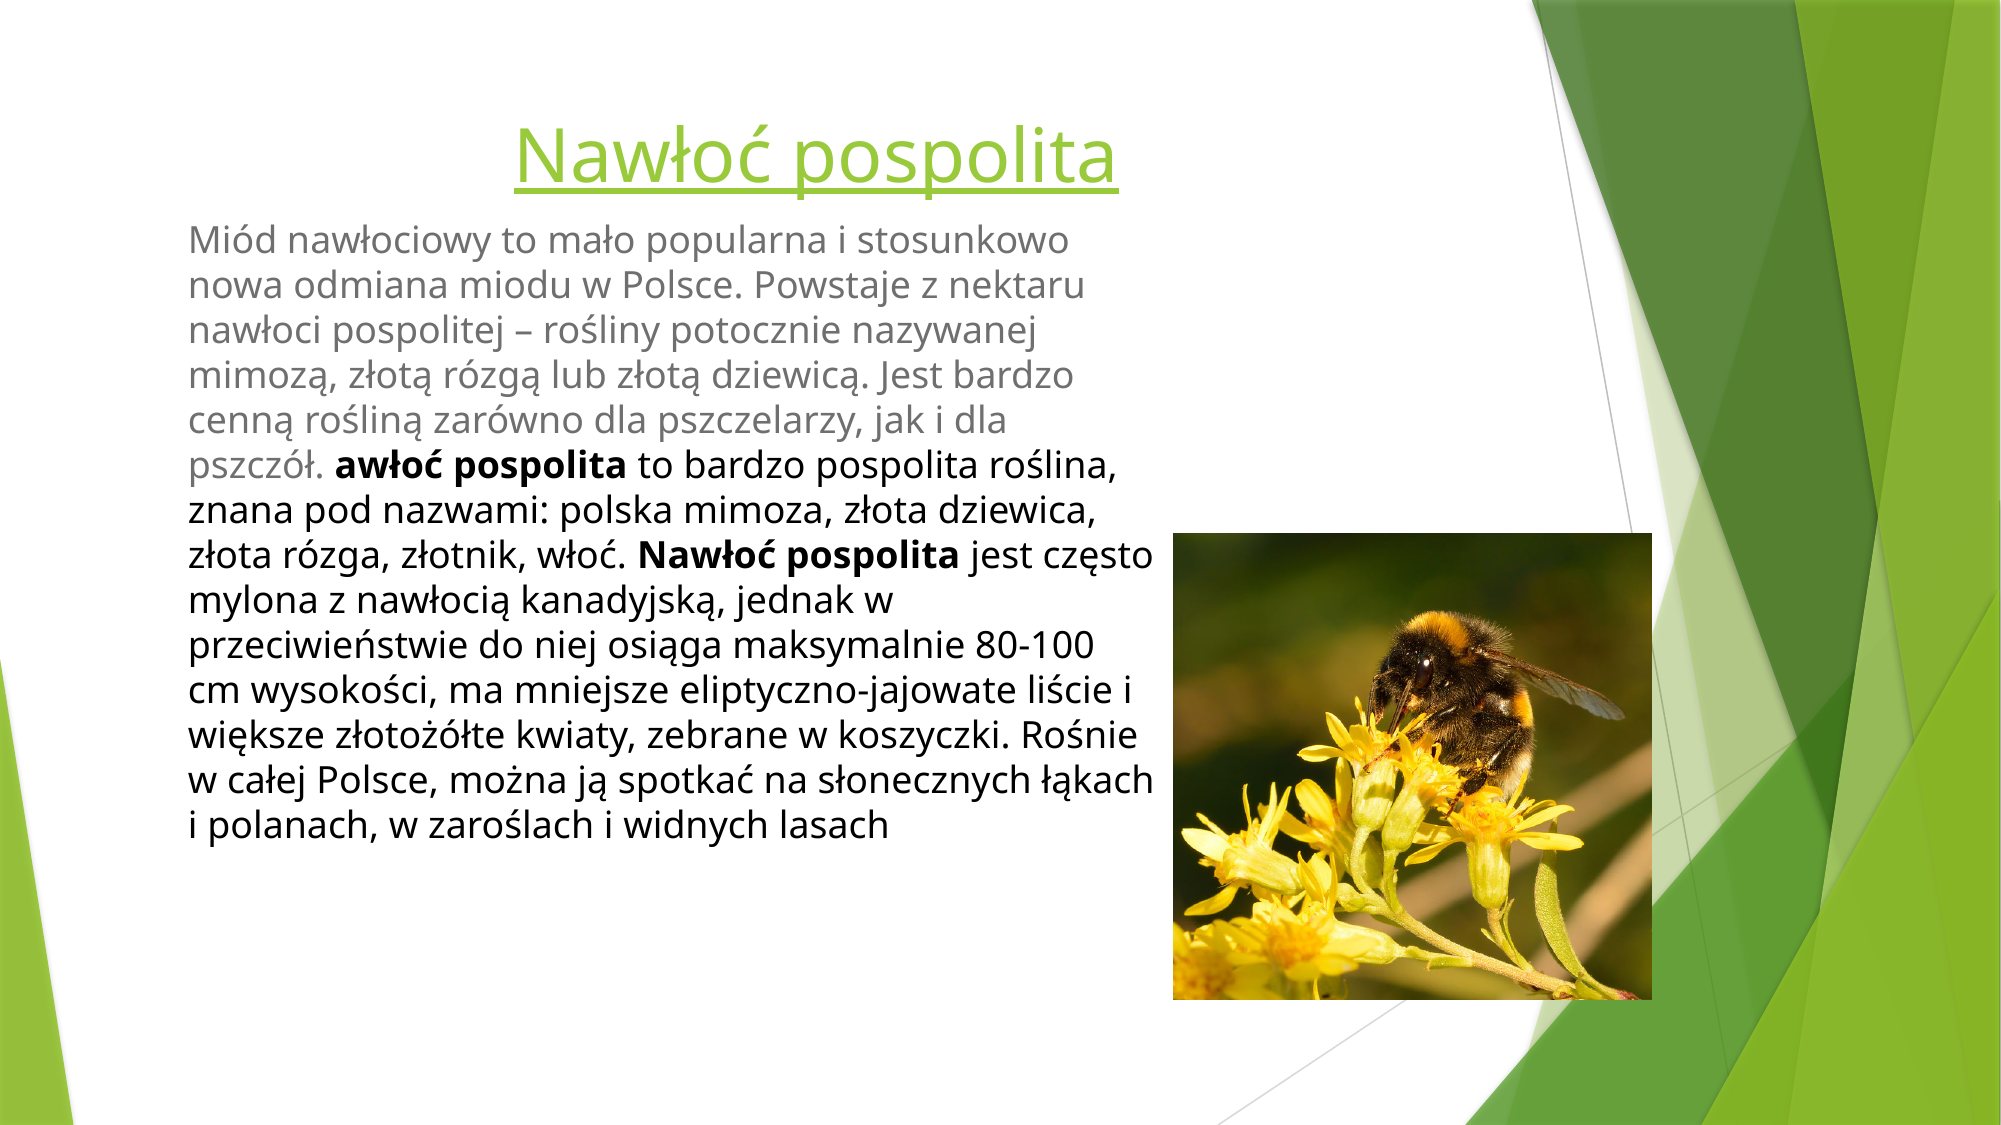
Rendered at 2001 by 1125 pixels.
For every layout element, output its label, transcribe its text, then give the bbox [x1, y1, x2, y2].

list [1172, 533, 1653, 1000]
text_box Miód nawłociowy to mało popularna i stosunkowo nowa odmiana miodu w Polsce. Powstaje z nektaru nawłoci pospolitej – rośliny potocznie nazywanej mimozą, złotą rózgą lub złotą dziewicą. Jest bardzo cenną rośliną zarówno dla pszczelarzy, jak i dla pszczół. awłoć pospolita to bardzo pospolita roślina, znana pod nazwami: polska mimoza, złota dziewica, złota rózga, złotnik, włoć. Nawłoć pospolita jest często mylona z nawłocią kanadyjską, jednak w przeciwieństwie do niej osiąga maksymalnie 80-100 cm wysokości, ma mniejsze eliptyczno-jajowate liście i większe złotożółte kwiaty, zebrane w koszyczki. Rośnie w całej Polsce, można ją spotkać na słonecznych łąkach i polanach, w zaroślach i widnych lasach [173, 208, 1174, 853]
title Nawłoć pospolita [111, 99, 1522, 317]
